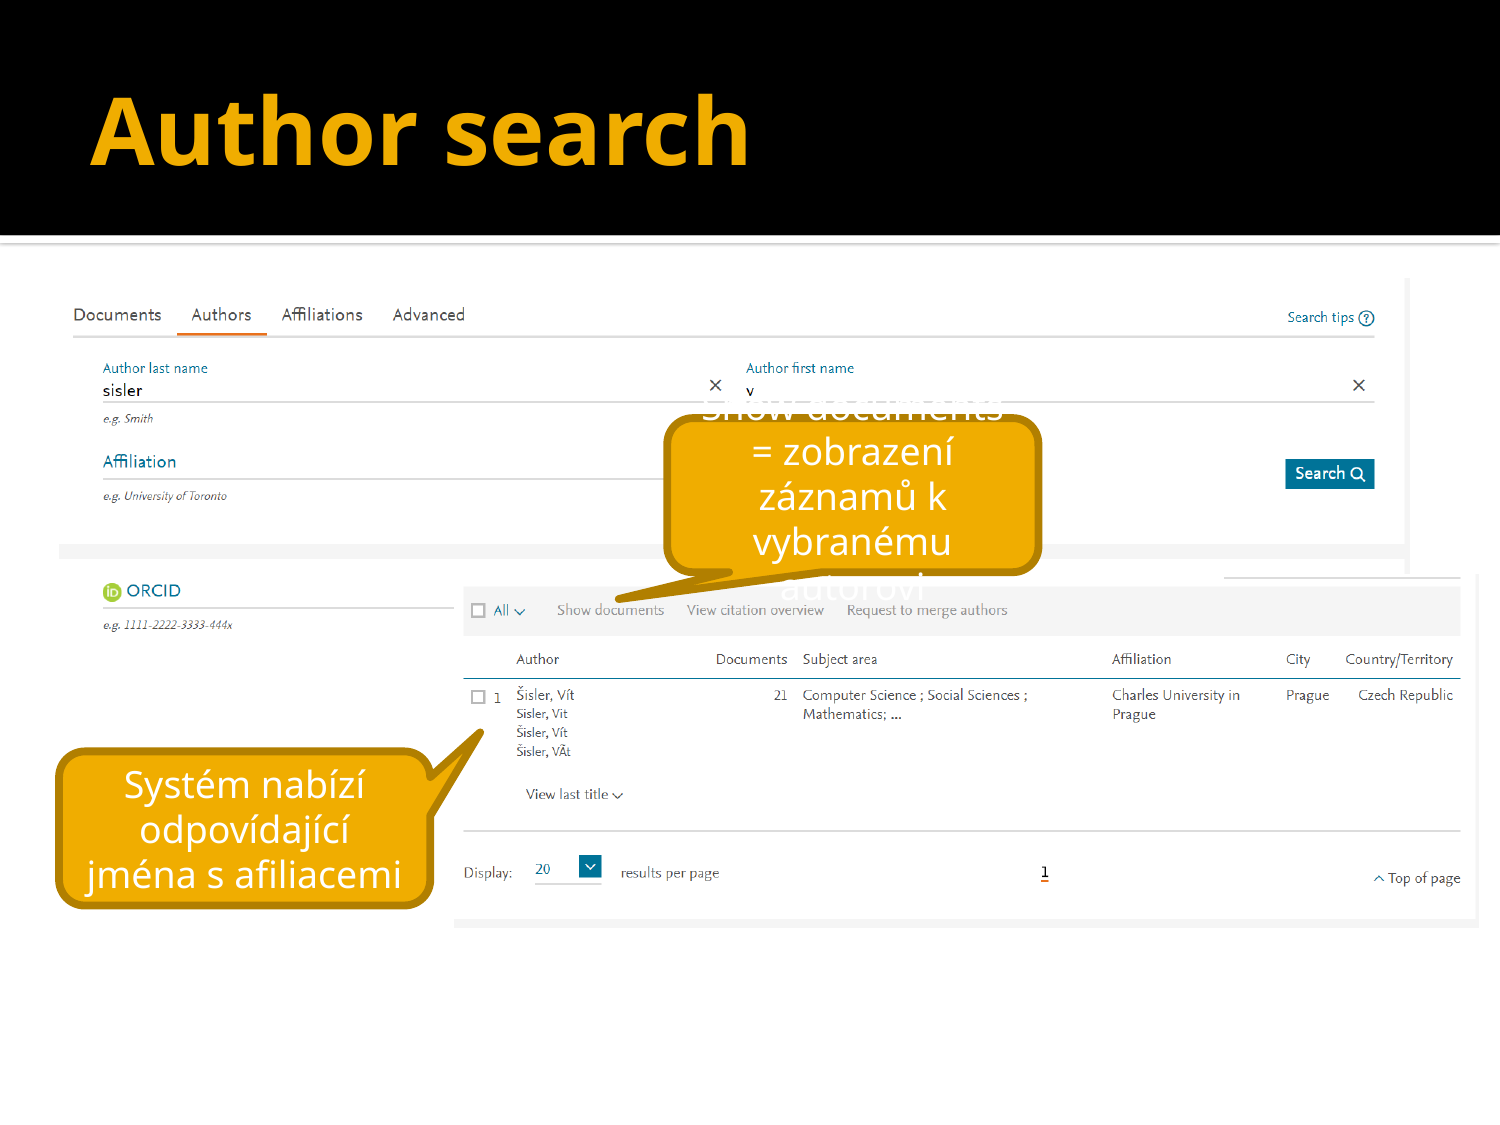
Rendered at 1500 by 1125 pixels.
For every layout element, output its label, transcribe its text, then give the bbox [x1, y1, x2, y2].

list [59, 278, 1410, 642]
picture [454, 574, 1479, 929]
text_box Systém nabízí odpovídající jména s afiliacemi [55, 747, 448, 910]
title Author search [75, 25, 1425, 231]
